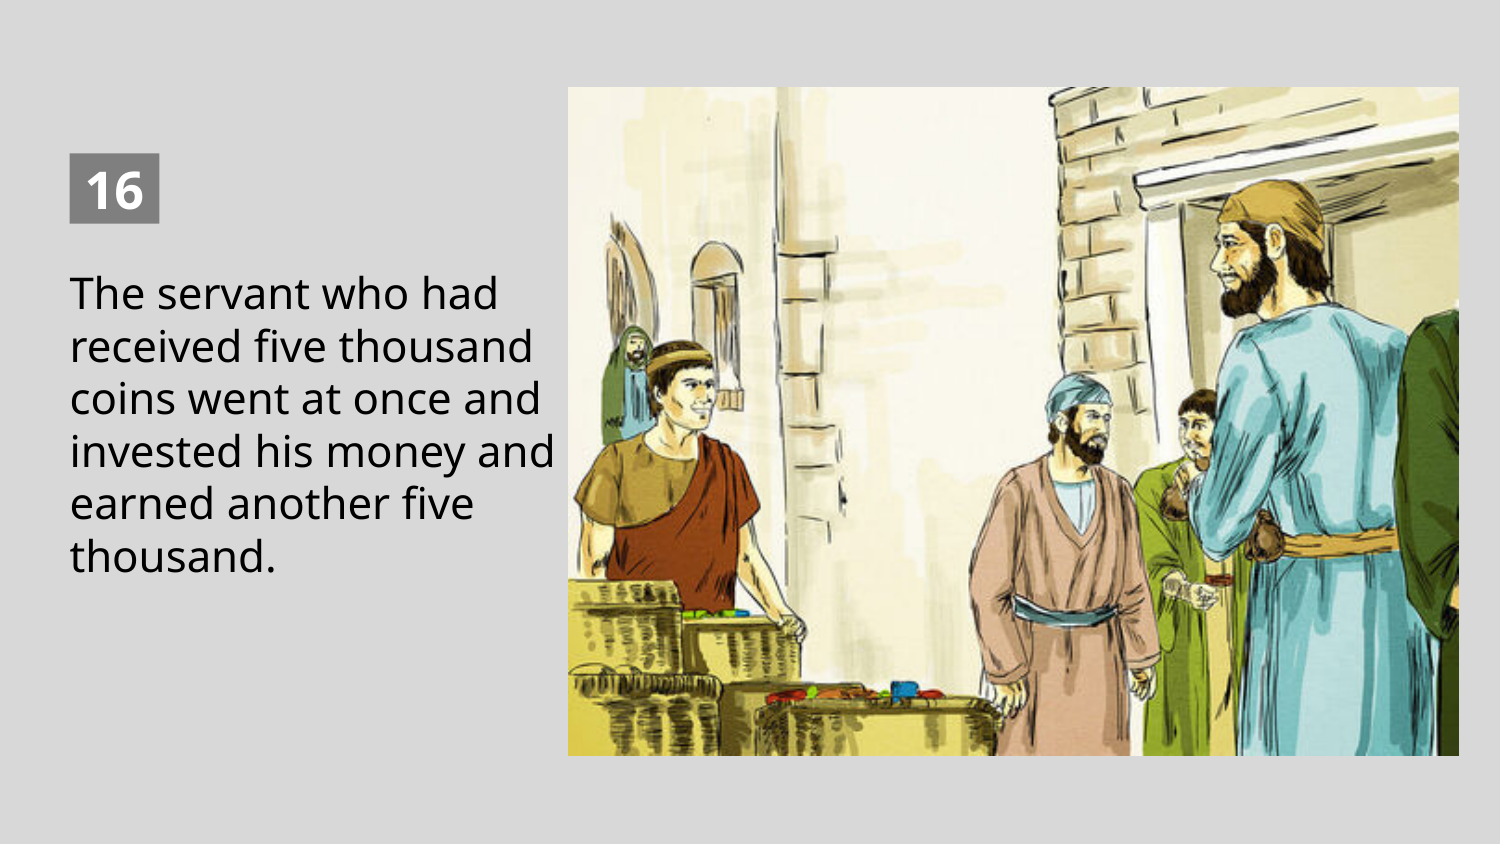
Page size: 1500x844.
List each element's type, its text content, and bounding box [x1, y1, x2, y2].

picture [567, 87, 1459, 756]
text_box The servant who had received five thousand coins went at once and invested his money and earned another five thousand. [69, 265, 562, 581]
text_box 16 [69, 153, 160, 224]
